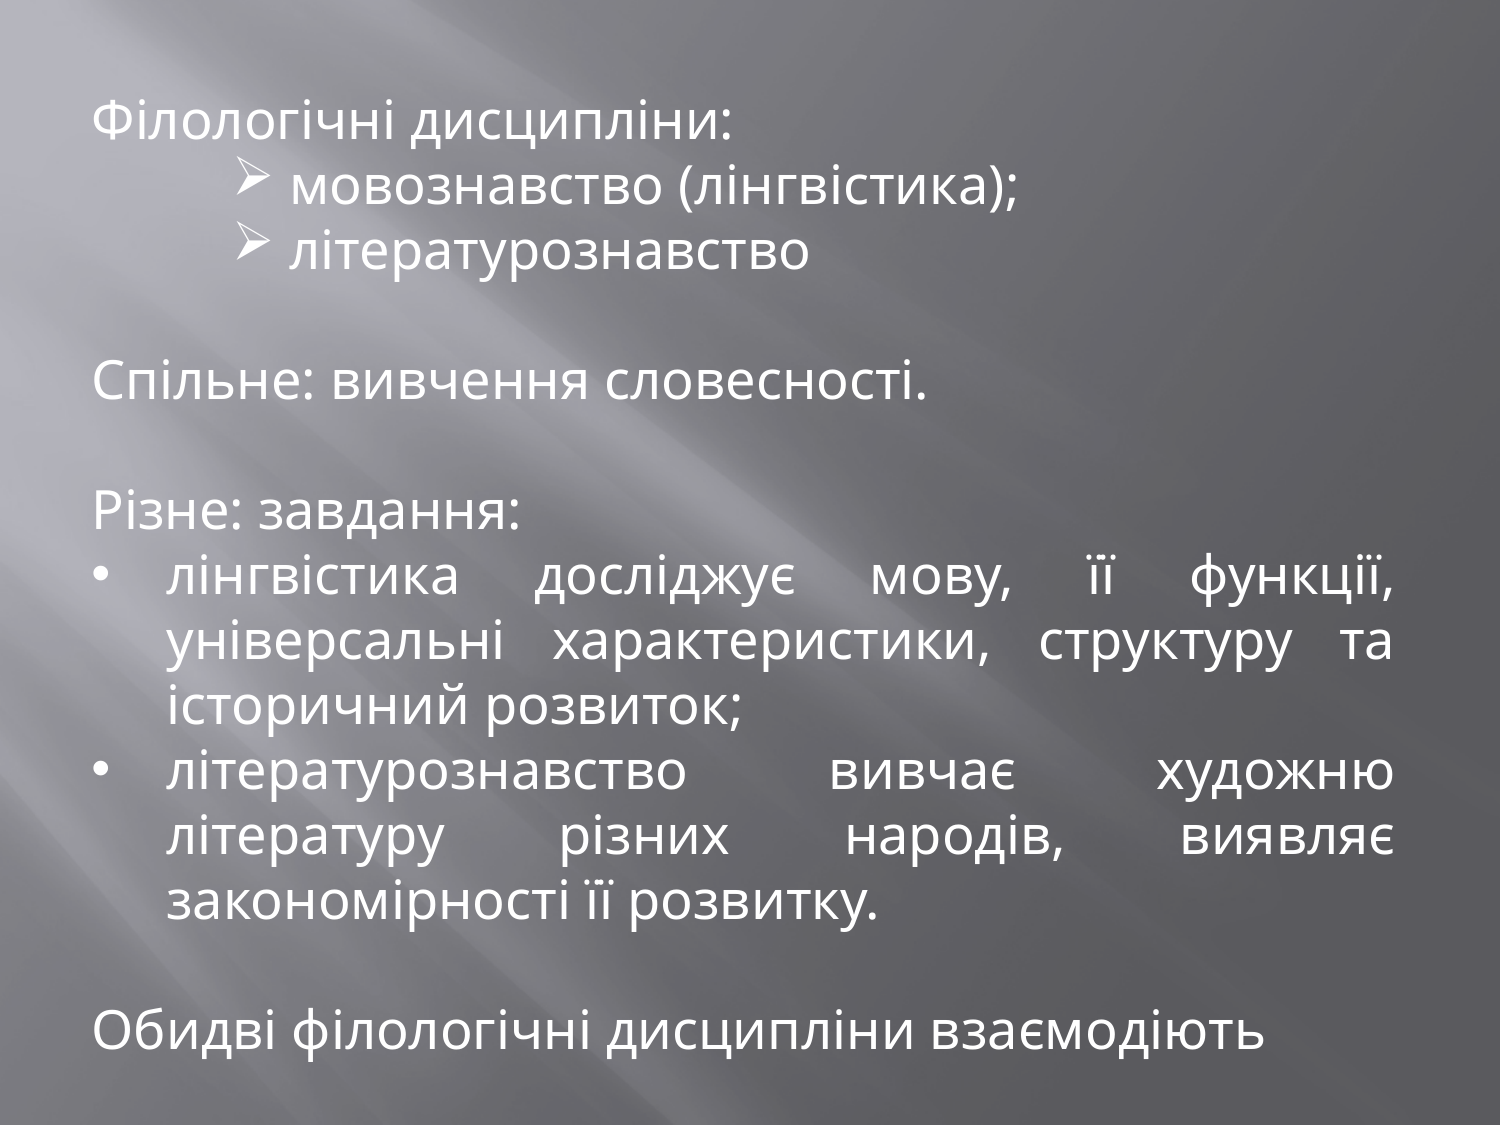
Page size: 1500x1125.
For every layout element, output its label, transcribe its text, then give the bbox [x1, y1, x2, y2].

text_box Філологічні дисципліни: мовознавство (лінгвістика); літературознавство Спільне: вивчення словесності. Різне: завдання: лінгвістика досліджує мову, її функції, універсальні характеристики, структуру та історичний розвиток; літературознавство вивчає художню літературу різних народів, виявляє закономірності її розвитку. Обидві філологічні дисципліни взаємодіють [76, 78, 1412, 1068]
